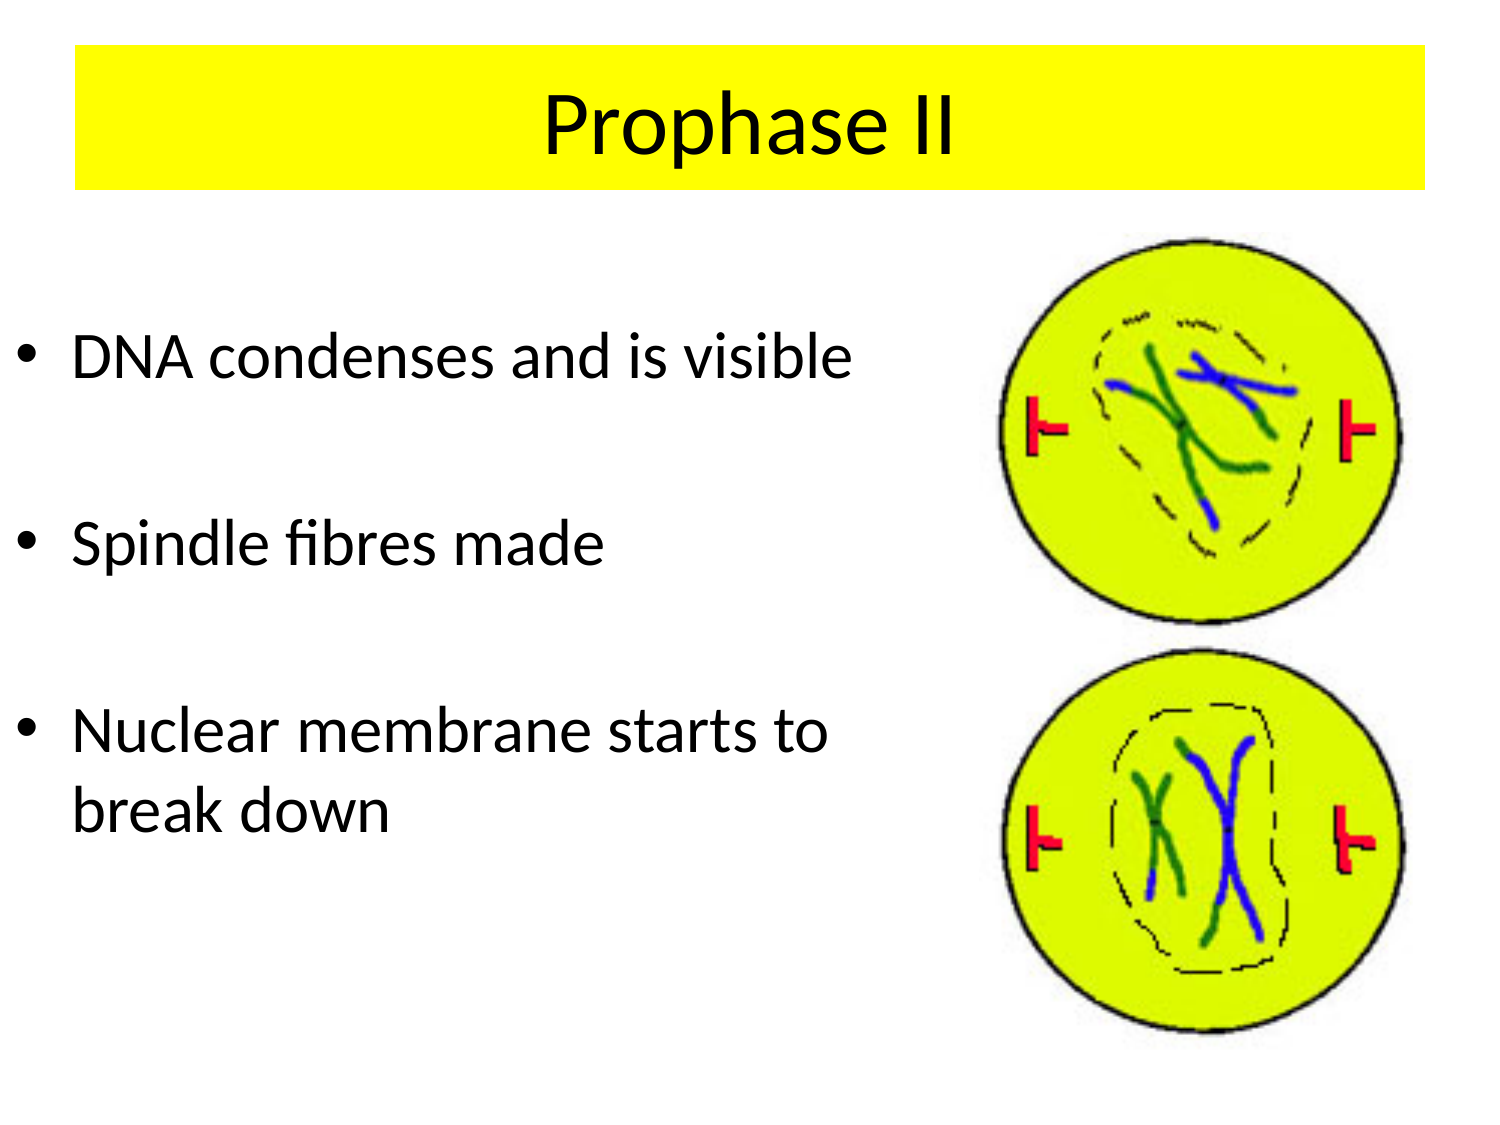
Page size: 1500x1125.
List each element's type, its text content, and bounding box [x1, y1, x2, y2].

list DNA condenses and is visible Spindle fibres made Nuclear membrane starts to break down [0, 304, 902, 1125]
title Prophase II [75, 45, 1425, 190]
picture [979, 232, 1428, 1056]
